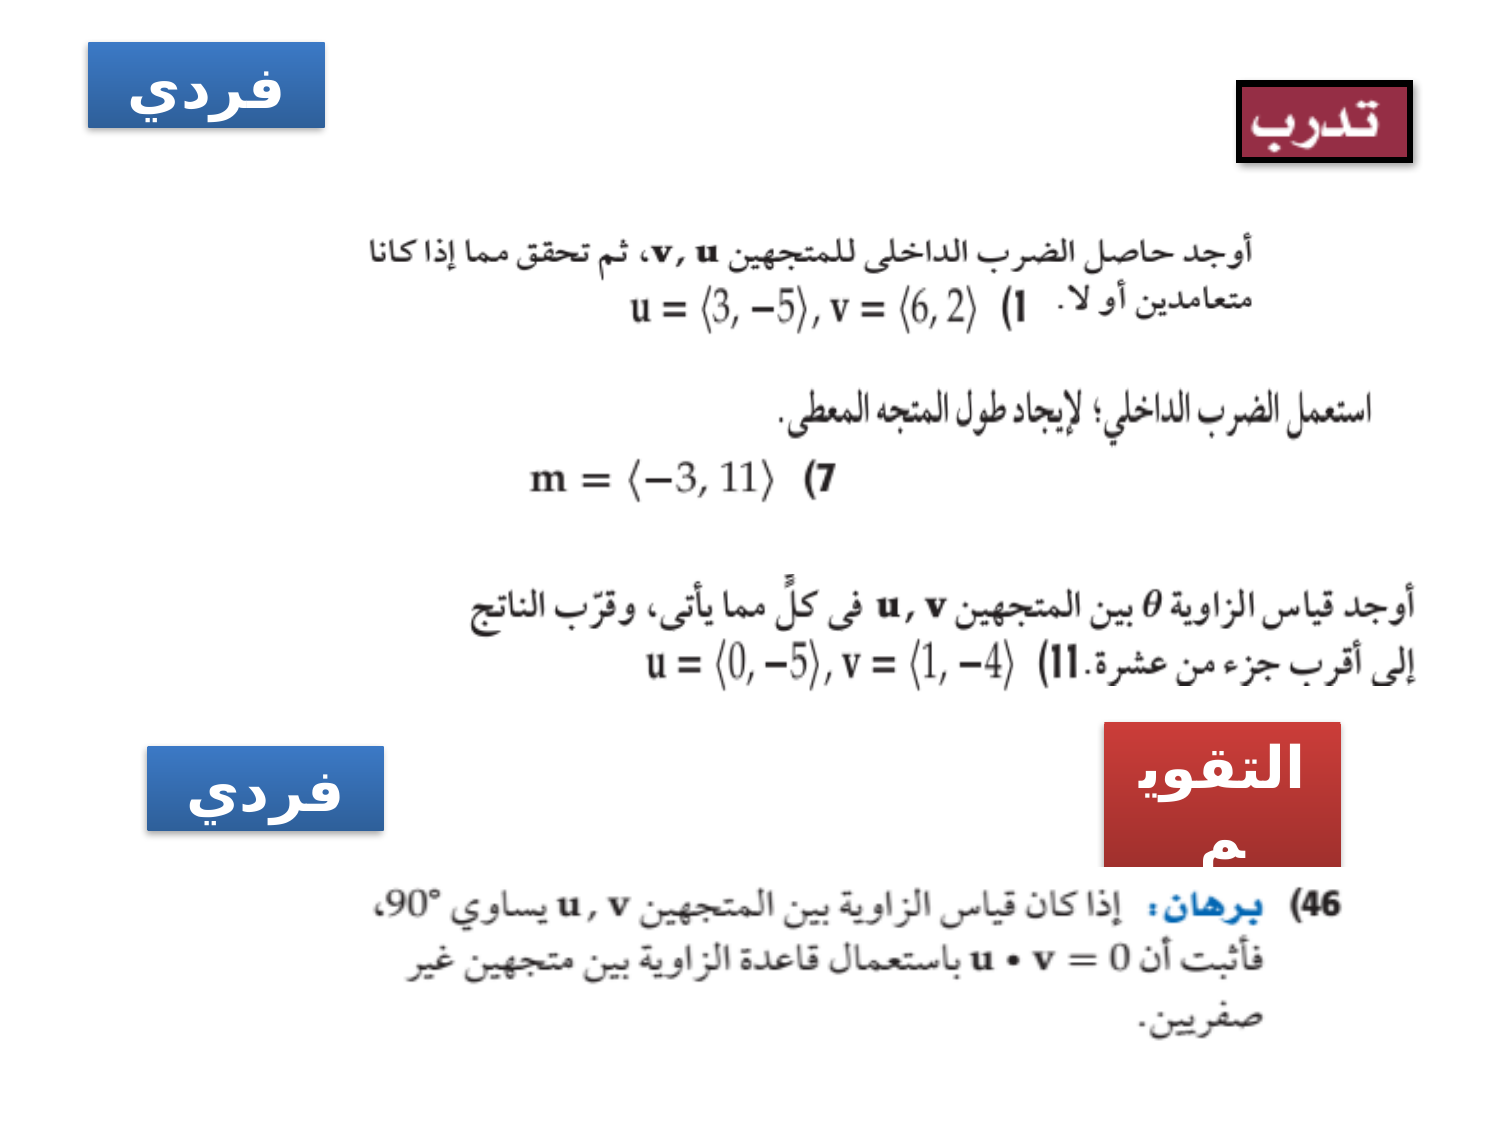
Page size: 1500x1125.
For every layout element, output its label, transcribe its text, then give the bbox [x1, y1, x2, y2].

picture [515, 379, 1380, 511]
text_box فردي [88, 42, 325, 128]
picture [327, 866, 1360, 1055]
text_box التقويم [1104, 722, 1341, 865]
picture [363, 227, 1270, 339]
picture [1241, 86, 1408, 158]
picture [468, 573, 1423, 699]
text_box فردي [147, 746, 384, 831]
